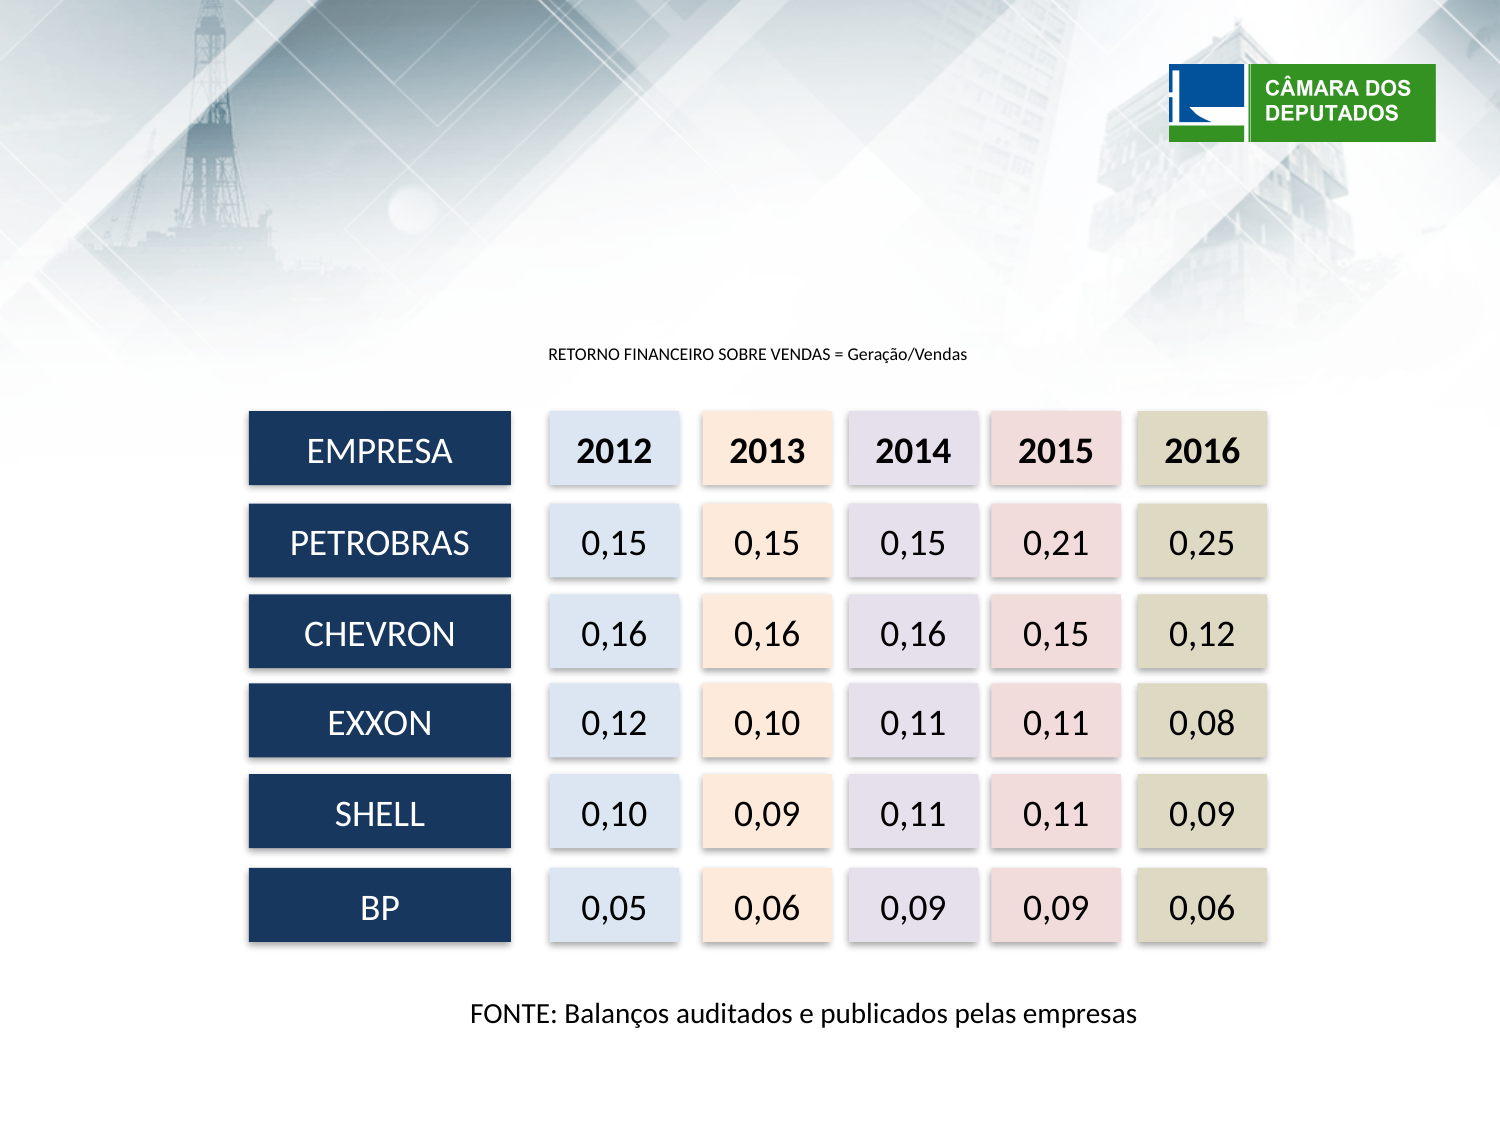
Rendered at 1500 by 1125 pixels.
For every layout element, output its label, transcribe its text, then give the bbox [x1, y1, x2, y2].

title RETORNO FINANCEIRO SOBRE VENDAS = Geração/Vendas [85, 334, 1436, 412]
text_box 0,15 [848, 503, 979, 578]
text_box 0,10 [549, 773, 680, 849]
text_box 0,16 [848, 594, 979, 669]
text_box 0,12 [1137, 594, 1268, 669]
text_box 0,11 [991, 773, 1122, 849]
text_box CHEVRON [248, 594, 512, 669]
text_box 0,16 [702, 594, 833, 669]
text_box 2013 [702, 412, 833, 486]
text_box 0,11 [848, 683, 979, 758]
text_box BP [248, 867, 512, 943]
text_box EMPRESA [248, 410, 512, 486]
text_box 0,12 [549, 683, 680, 758]
text_box 0,15 [549, 503, 680, 578]
text_box 0,10 [702, 683, 833, 758]
text_box 0,09 [848, 867, 979, 943]
text_box 2012 [549, 412, 680, 486]
text_box 2014 [848, 412, 979, 486]
text_box 0,11 [848, 773, 979, 849]
text_box 0,21 [991, 503, 1122, 578]
text_box 2016 [1137, 412, 1268, 486]
text_box PETROBRAS [248, 503, 512, 578]
text_box 0,06 [1137, 867, 1268, 943]
text_box FONTE: Balanços auditados e publicados pelas empresas [325, 986, 1282, 1037]
text_box 0,16 [549, 594, 680, 669]
text_box 2015 [991, 412, 1122, 486]
text_box EXXON [248, 683, 512, 758]
text_box 0,06 [702, 867, 833, 943]
picture [0, 0, 1500, 1125]
text_box 0,15 [702, 503, 833, 578]
text_box 0,05 [549, 867, 680, 943]
text_box 0,09 [991, 867, 1122, 943]
text_box 0,08 [1137, 683, 1268, 758]
text_box 0,25 [1137, 503, 1268, 578]
text_box 0,11 [991, 683, 1122, 758]
text_box 0,15 [991, 594, 1122, 669]
text_box 0,09 [1137, 773, 1268, 849]
text_box 0,09 [702, 773, 833, 849]
text_box SHELL [248, 773, 512, 849]
